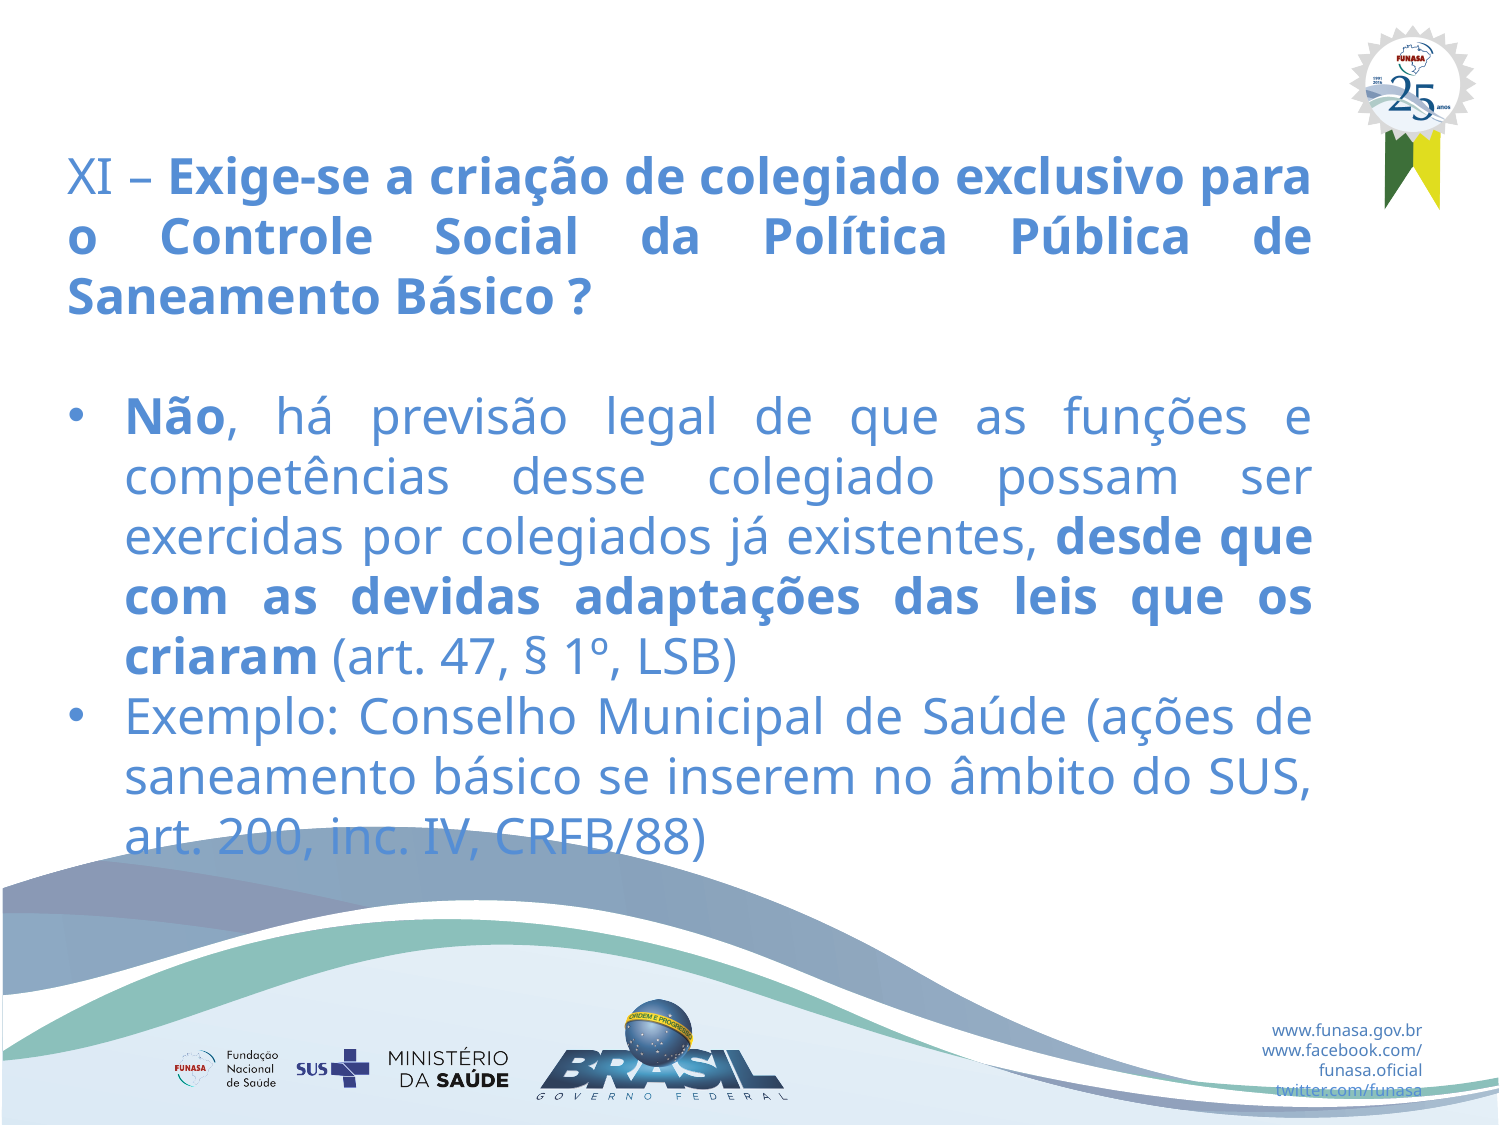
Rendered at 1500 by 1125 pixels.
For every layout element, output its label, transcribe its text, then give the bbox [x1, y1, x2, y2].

picture [1347, 23, 1478, 213]
text_box XI – Exige-se a criação de colegiado exclusivo para o Controle Social da Política Pública de Saneamento Básico ? Não, há previsão legal de que as funções e competências desse colegiado possam ser exercidas por colegiados já existentes, desde que com as devidas adaptações das leis que os criaram (art. 47, § 1º, LSB) Exemplo: Conselho Municipal de Saúde (ações de saneamento básico se inserem no âmbito do SUS, art. 200, inc. IV, CRFB/88) [53, 137, 1329, 872]
picture [175, 999, 788, 1100]
